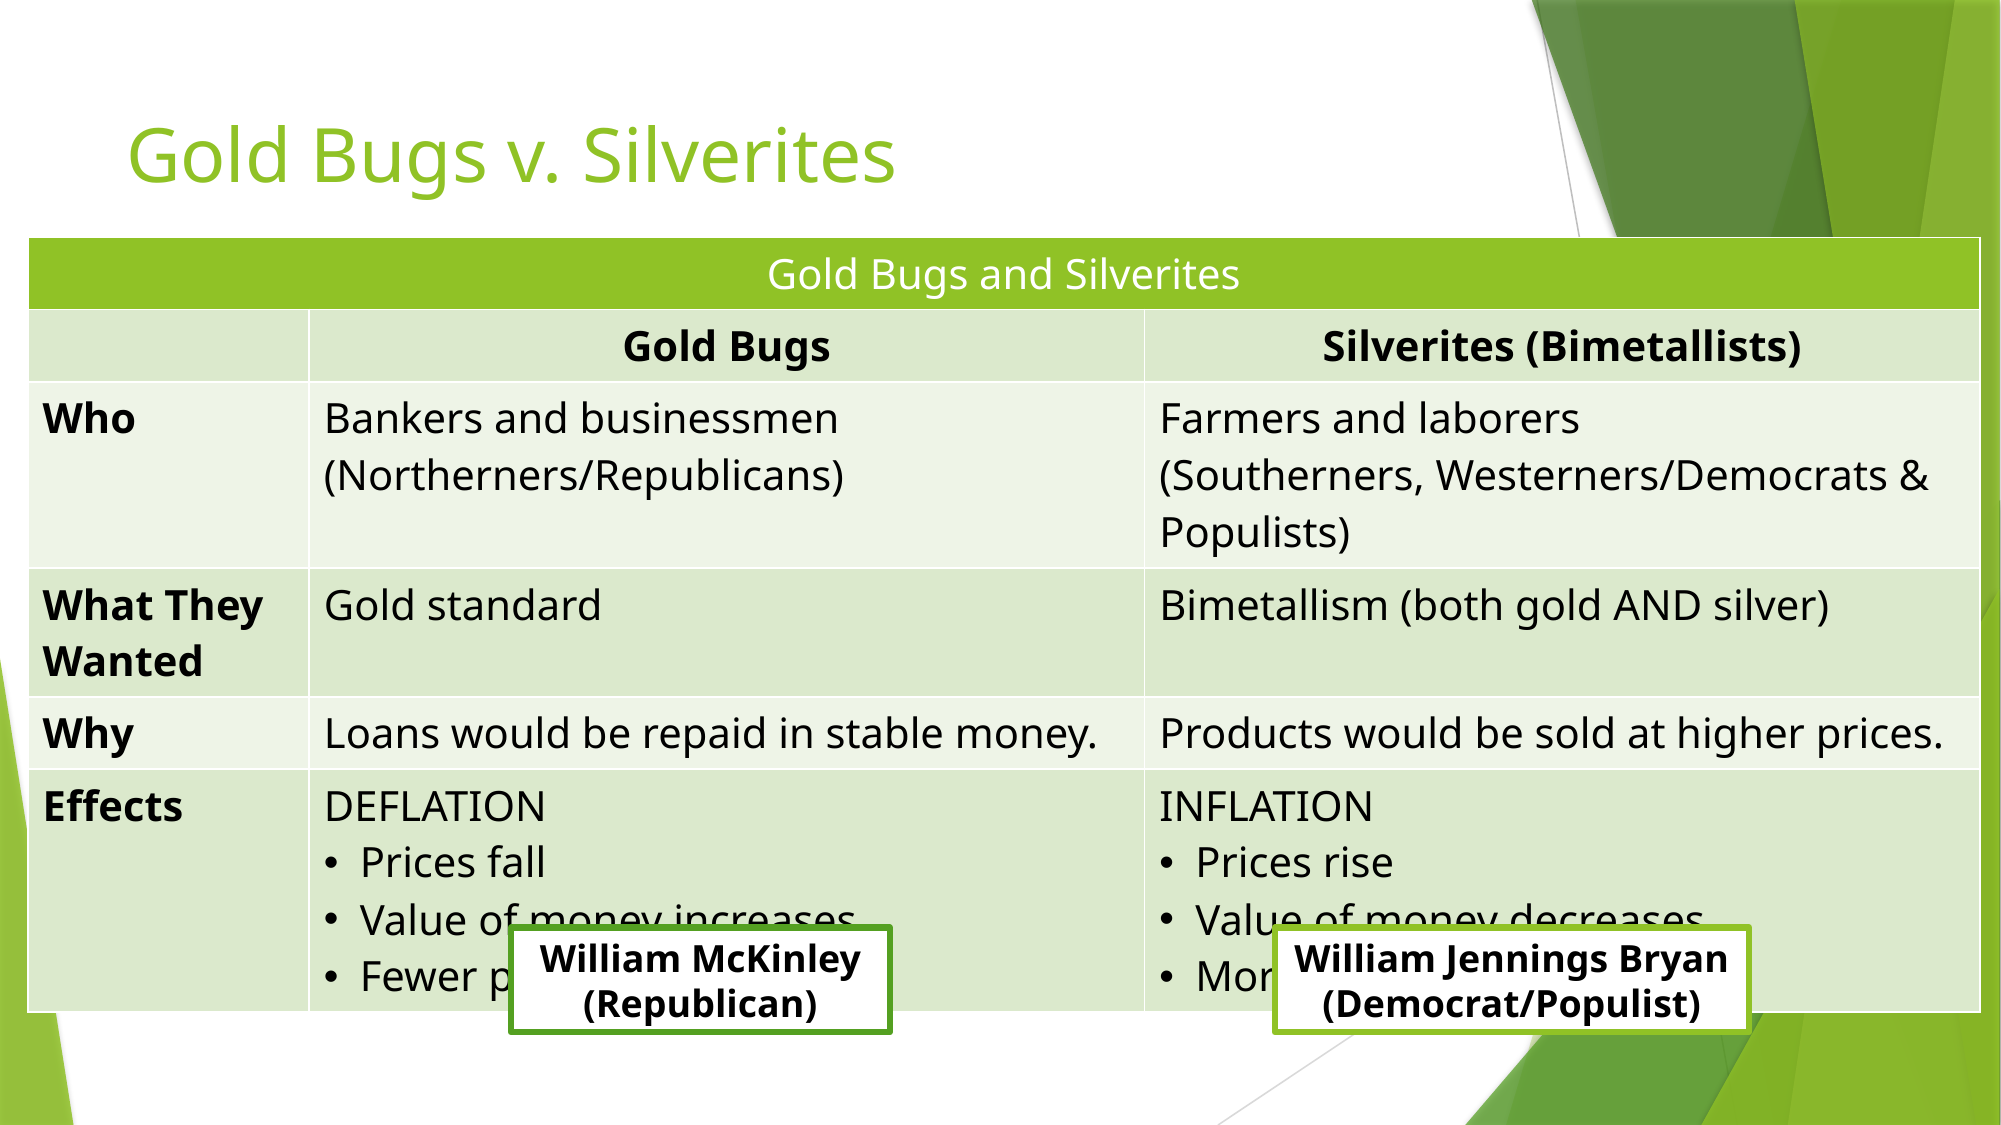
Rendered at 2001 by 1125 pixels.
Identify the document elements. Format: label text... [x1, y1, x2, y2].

text_box William McKinley (Republican) [509, 926, 891, 1034]
table_header Gold Bugs and Silverites [29, 238, 1979, 309]
table_cell Farmers and laborers (Southerners, Westerners/Democrats & Populists) [1145, 383, 1979, 567]
title Gold Bugs v. Silverites [111, 99, 1522, 237]
table_cell Why [29, 698, 308, 768]
table_cell Bankers and businessmen (Northerners/Republicans) [310, 383, 1144, 567]
table_cell Products would be sold at higher prices. [1145, 698, 1979, 768]
table_cell Loans would be repaid in stable money. [310, 698, 1144, 768]
table_cell [29, 310, 308, 381]
text_box William Jennings Bryan (Democrat/Populist) [1273, 926, 1751, 1034]
table_cell Silverites (Bimetallists) [1145, 310, 1979, 381]
table_cell Effects [29, 770, 308, 1011]
table_cell Gold Bugs [310, 310, 1144, 381]
table_cell Who [29, 383, 308, 567]
table_cell What They Wanted [29, 569, 308, 696]
table_cell Bimetallism (both gold AND silver) [1145, 569, 1979, 696]
table_cell INFLATION Prices rise Value of money decreases More people have money [1145, 770, 1979, 1011]
table_cell Gold standard [310, 569, 1144, 696]
table_cell DEFLATION Prices fall Value of money increases Fewer people have money [310, 770, 1144, 1011]
